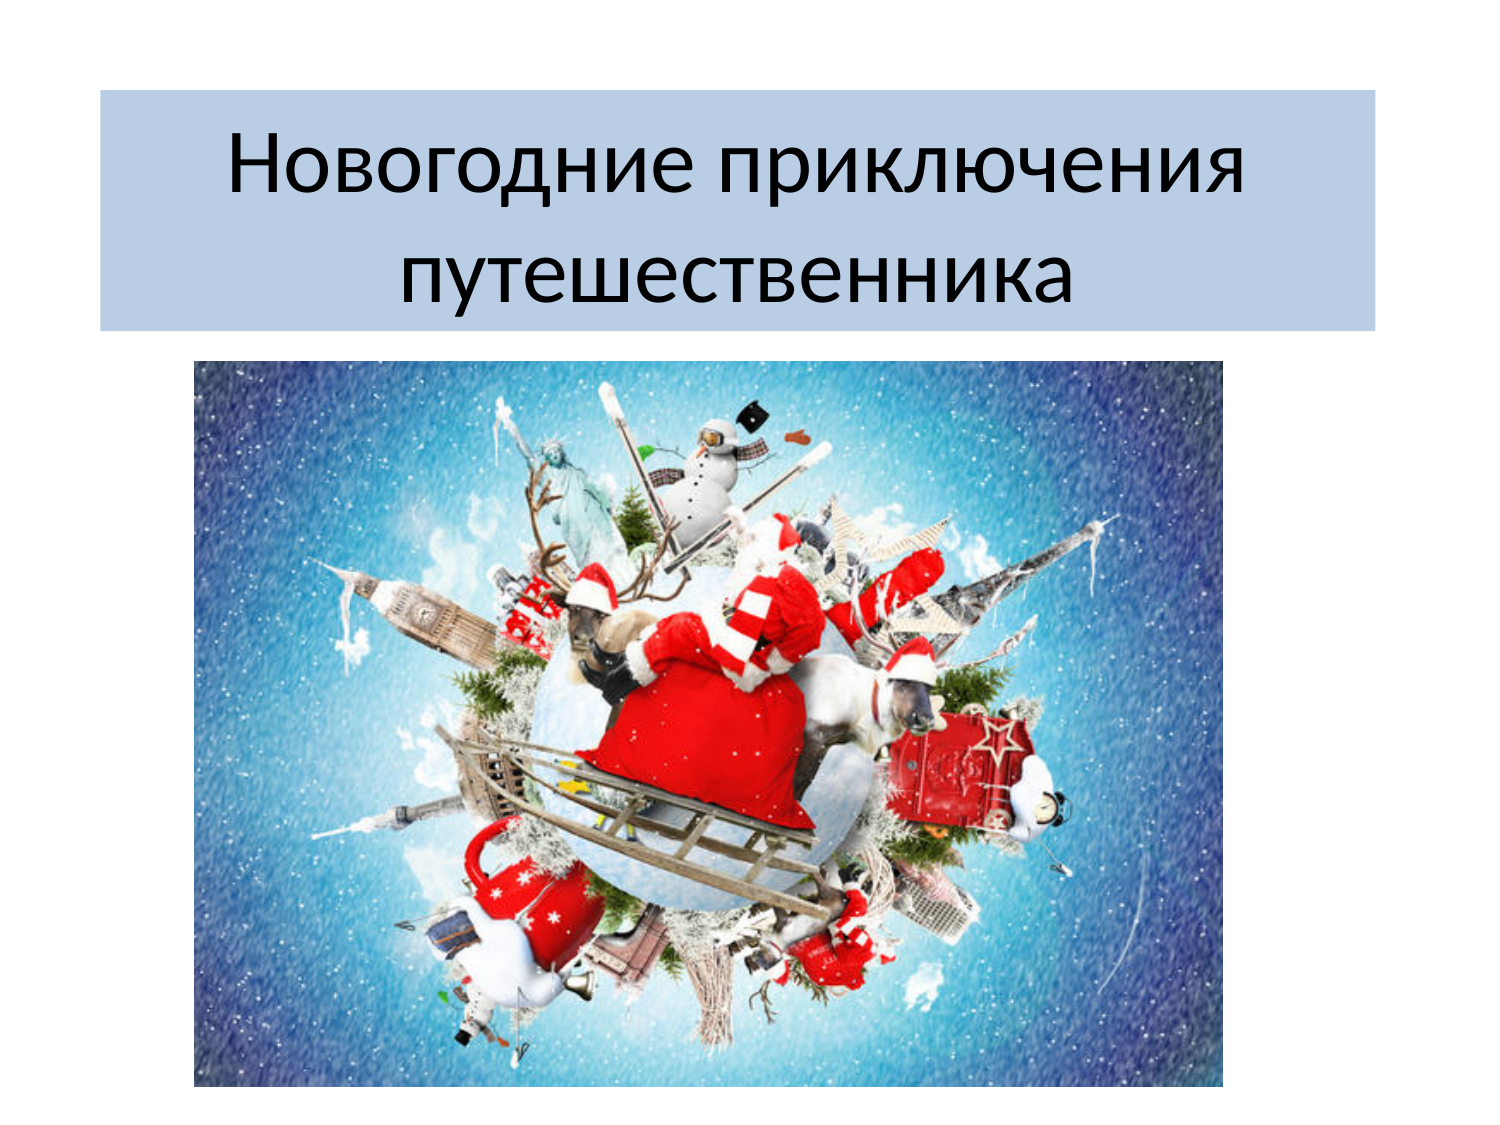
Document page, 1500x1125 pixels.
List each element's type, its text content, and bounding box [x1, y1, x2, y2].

picture [194, 361, 1223, 1087]
title Новогодние приключения путешественника [100, 90, 1376, 332]
